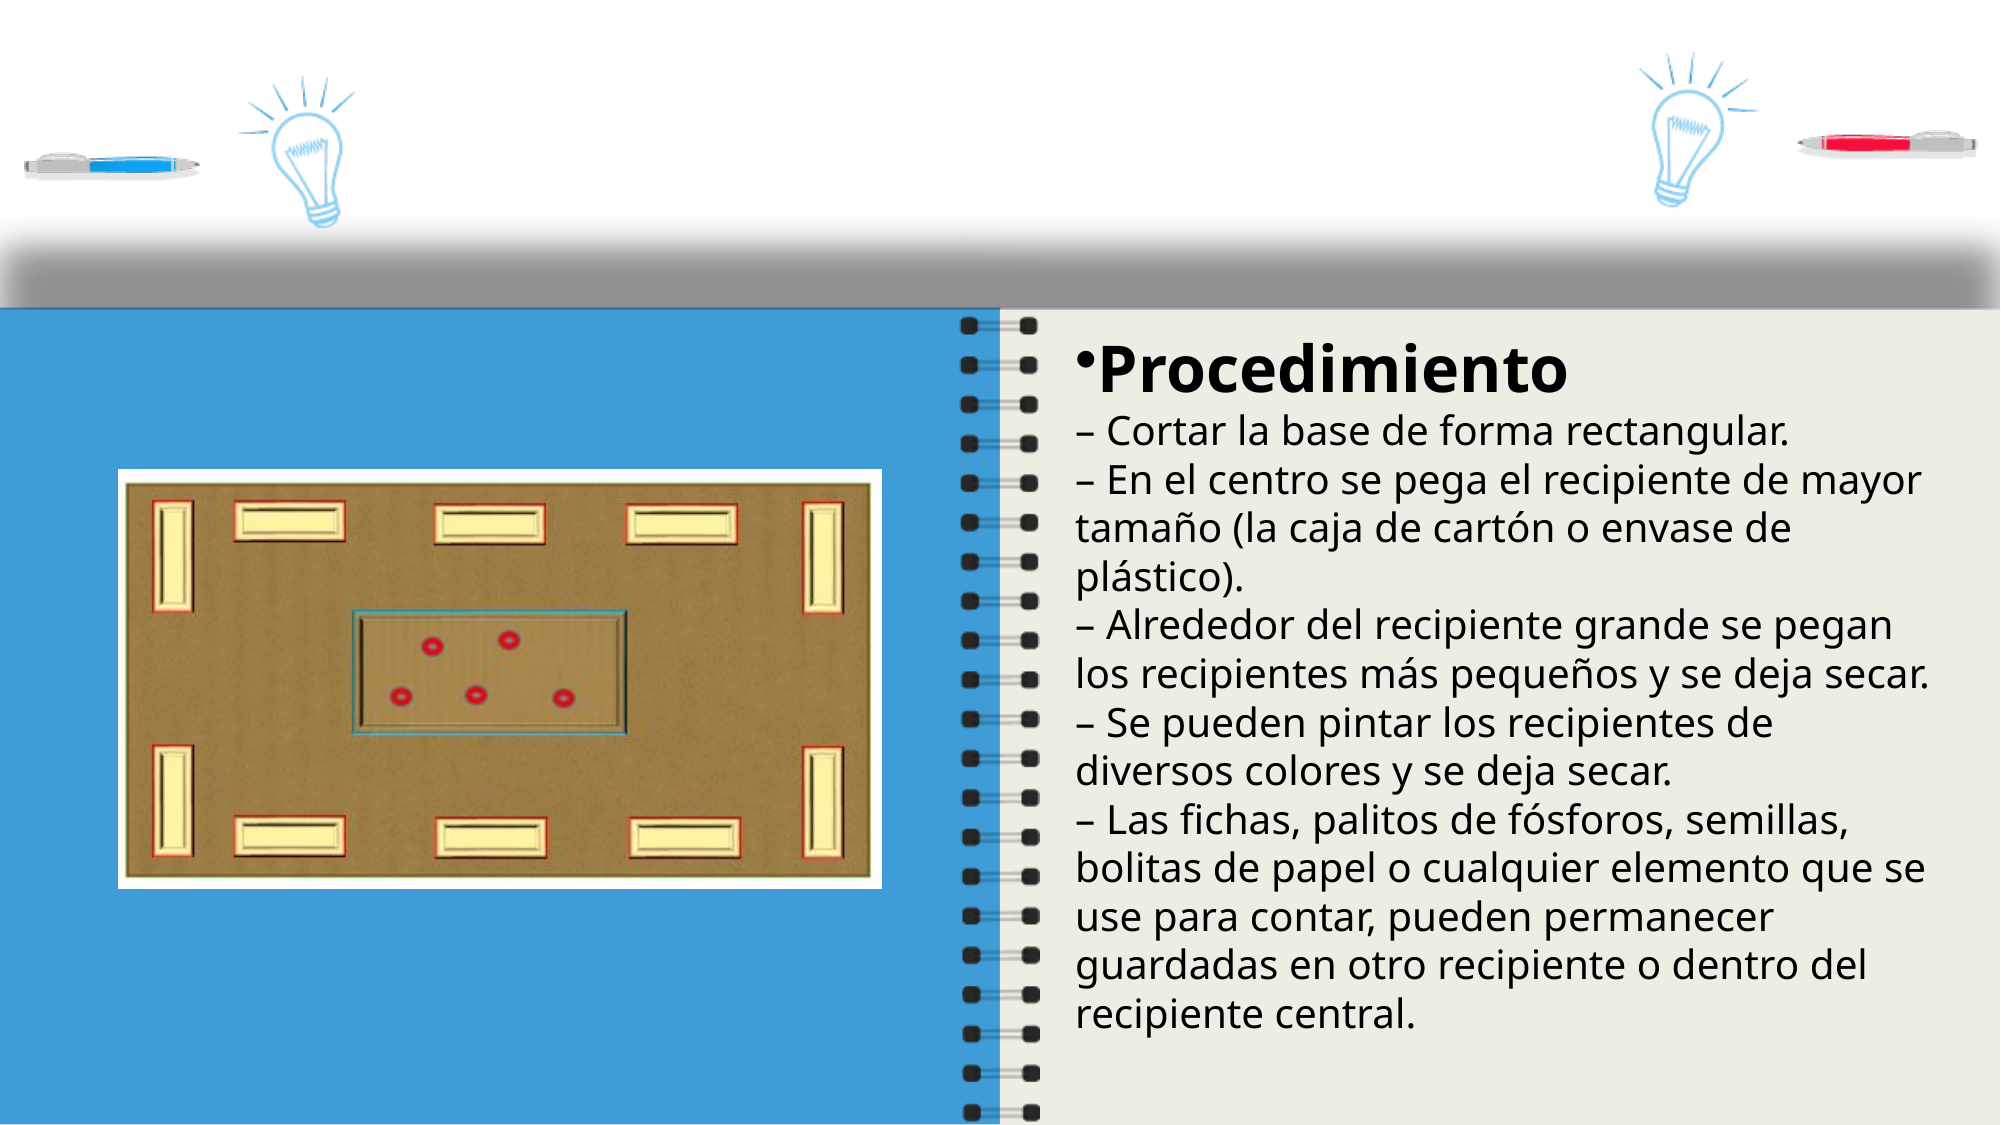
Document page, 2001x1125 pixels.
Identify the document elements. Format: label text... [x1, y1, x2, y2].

list Procedimiento – Cortar la base de forma rectangular. – En el centro se pega el recipiente de mayor tamaño (la caja de cartón o envase de plástico). – Alrededor del recipiente grande se pegan los recipientes más pequeños y se deja secar. – Se pueden pintar los recipientes de diversos colores y se deja secar. – Las fichas, palitos de fósforos, semillas, bolitas de papel o cualquier elemento que se use para contar, pueden permanecer guardadas en otro recipiente o dentro del recipiente central. [1060, 320, 1946, 1125]
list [118, 469, 882, 889]
picture [0, 47, 2000, 310]
picture [958, 314, 1040, 1125]
